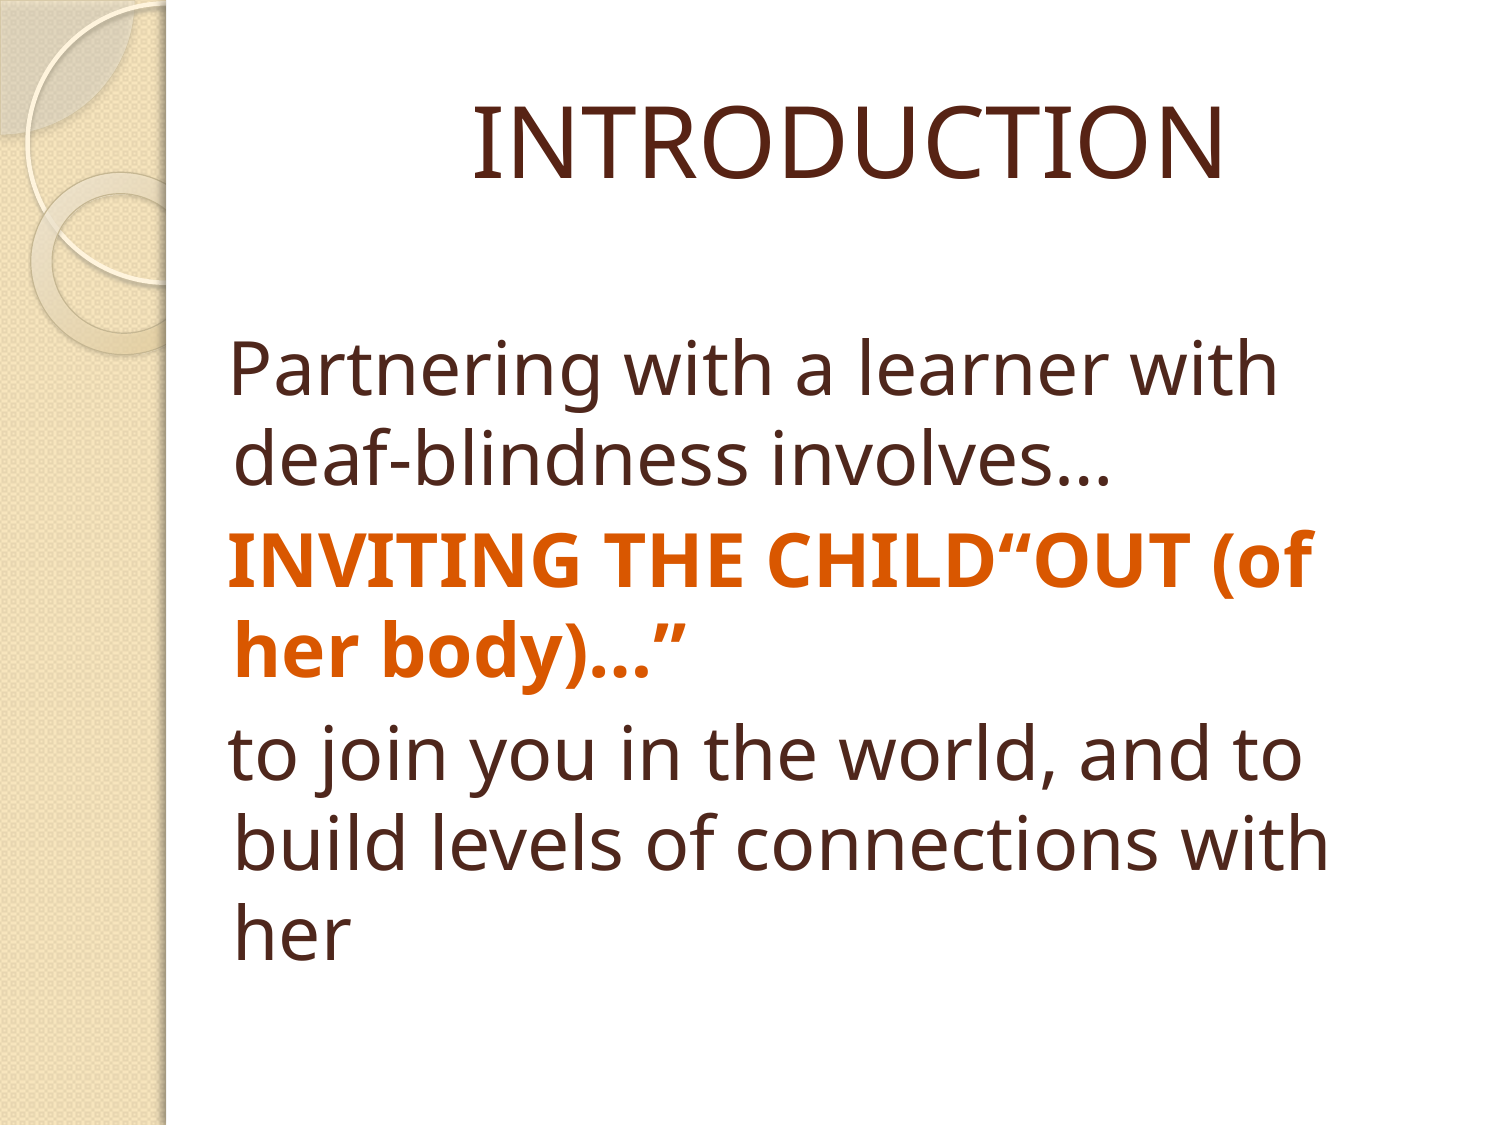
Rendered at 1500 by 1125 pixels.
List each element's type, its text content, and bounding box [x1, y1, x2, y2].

title INTRODUCTION [235, 45, 1466, 233]
list Partnering with a learner with deaf-blindness involves… INVITING THE CHILD“OUT (of her body)…” to join you in the world, and to build levels of connections with her [171, 312, 1438, 1000]
